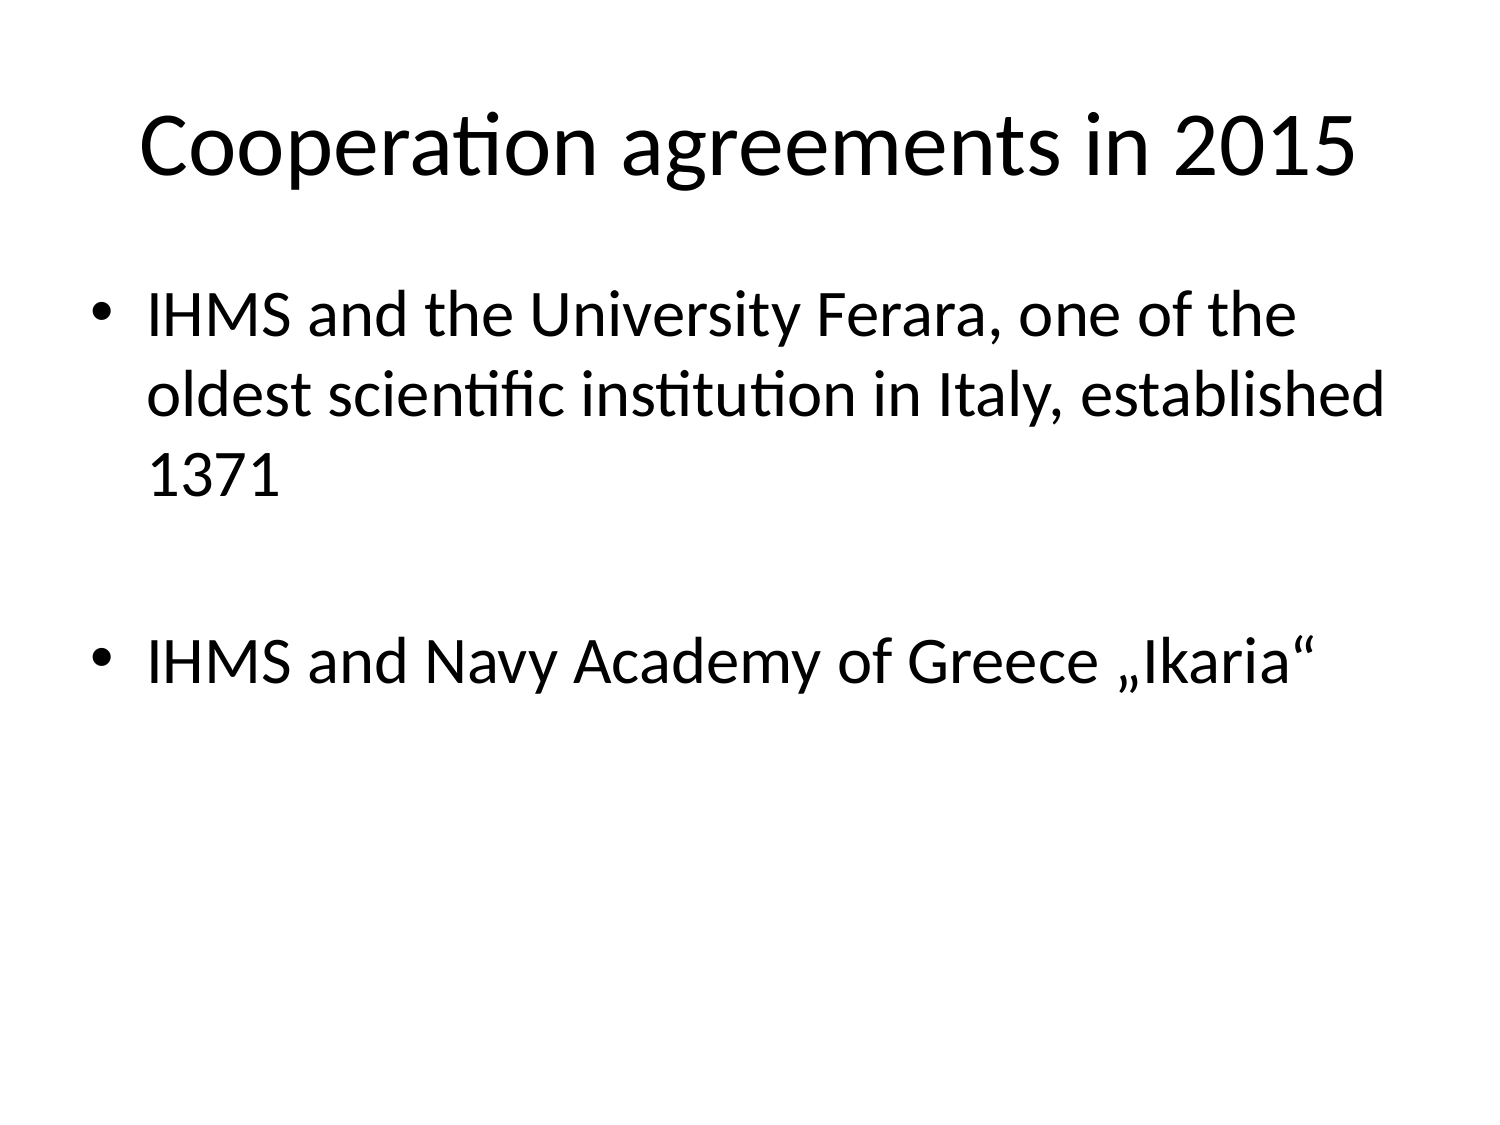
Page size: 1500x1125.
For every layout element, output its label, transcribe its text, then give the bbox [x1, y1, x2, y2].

list IHMS and the University Ferara, one of the oldest scientific institution in Italy, established 1371 IHMS and Navy Academy of Greece „Ikaria“ [75, 262, 1425, 1005]
title Cooperation agreements in 2015 [75, 45, 1425, 233]
